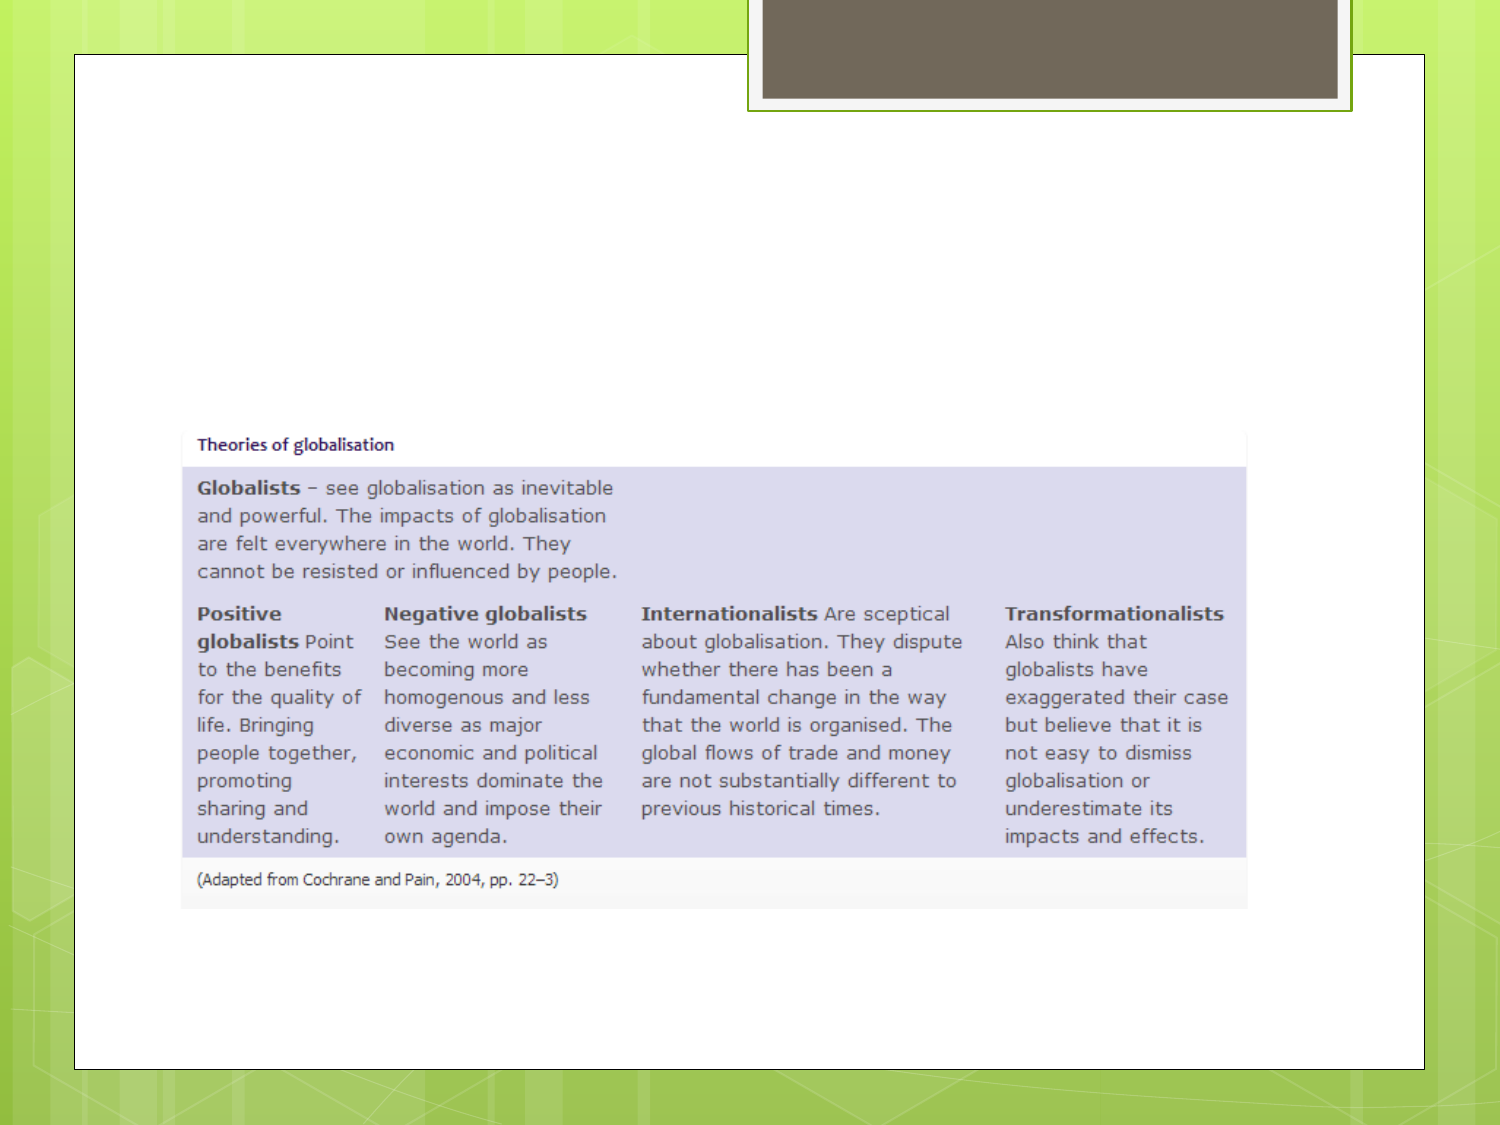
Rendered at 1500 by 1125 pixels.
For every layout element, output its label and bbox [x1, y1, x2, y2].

list [170, 429, 1284, 909]
